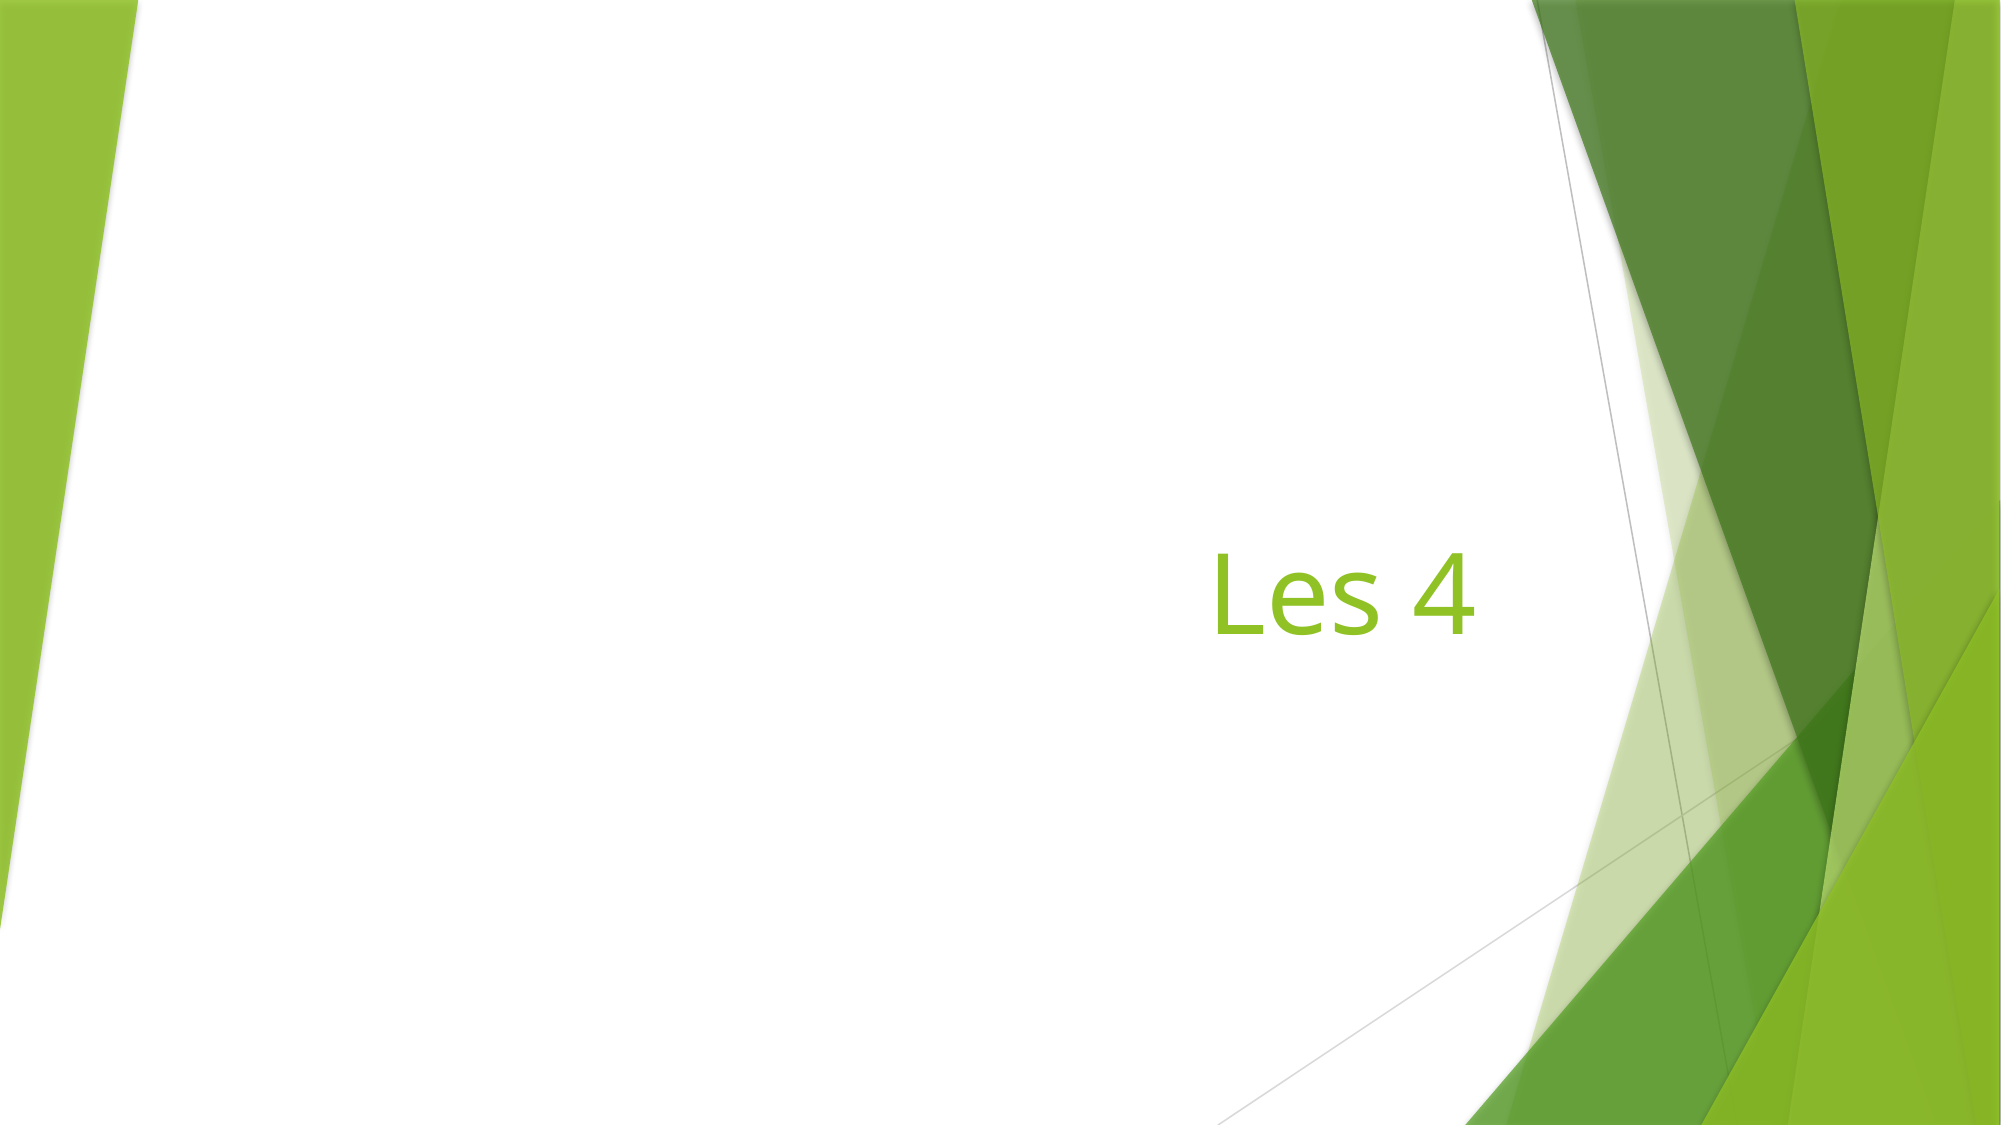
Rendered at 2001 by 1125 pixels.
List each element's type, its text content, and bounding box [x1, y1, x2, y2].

title Les 4 [247, 394, 1522, 665]
